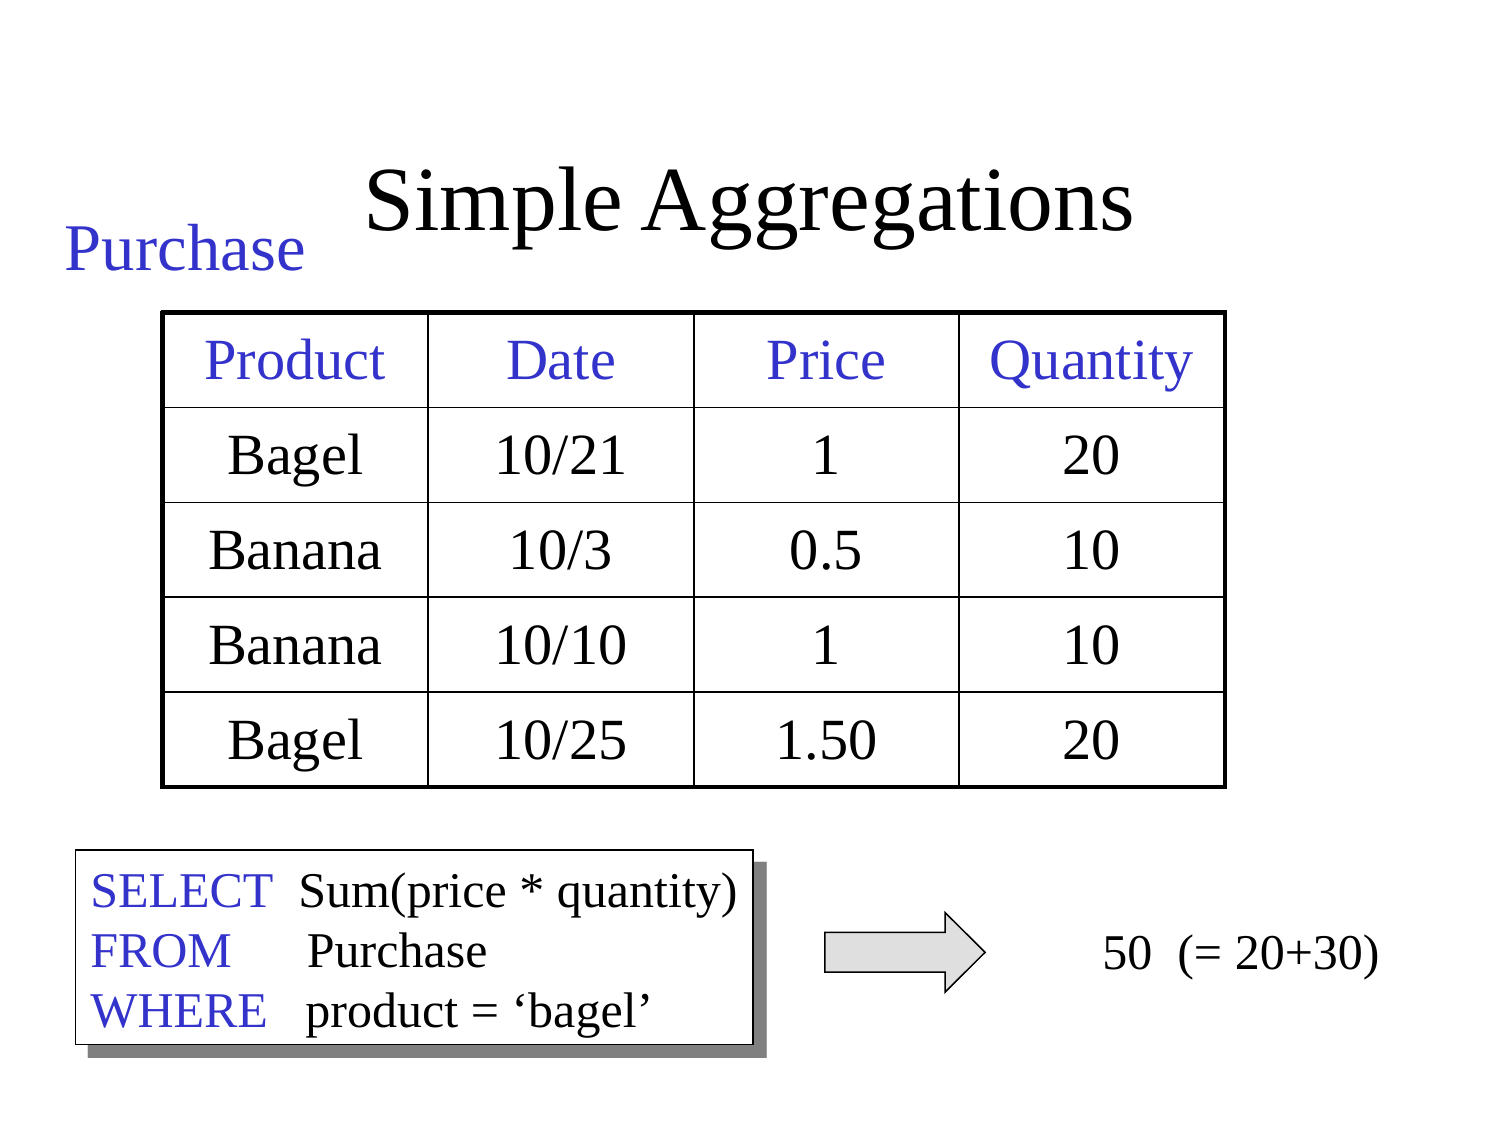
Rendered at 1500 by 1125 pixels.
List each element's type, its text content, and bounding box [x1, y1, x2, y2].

table_cell 10/21 [429, 408, 693, 502]
table_header Price [695, 315, 958, 407]
table_cell 1 [695, 408, 958, 502]
table_cell 10/25 [429, 693, 693, 785]
table_cell 1 [695, 598, 958, 691]
table_cell 20 [960, 693, 1223, 785]
table_cell 0.5 [695, 503, 958, 596]
table_cell 10 [960, 598, 1223, 691]
title Simple Aggregations [112, 99, 1388, 288]
text_box Purchase [49, 196, 321, 291]
table_cell Bagel [165, 408, 427, 502]
text_box 50 (= 20+30) [1087, 912, 1395, 988]
text_box [824, 912, 986, 993]
table_cell 10/10 [429, 598, 693, 691]
table_cell 10 [960, 503, 1223, 596]
table_header Quantity [960, 315, 1223, 407]
text_box SELECT Sum(price * quantity) FROM Purchase WHERE product = ‘bagel’ [76, 849, 753, 1045]
table_cell 1.50 [695, 693, 958, 785]
table_cell Banana [165, 503, 427, 596]
table_header Product [165, 315, 427, 407]
table_cell Banana [165, 598, 427, 691]
table_header Date [429, 315, 693, 407]
table_cell 20 [960, 408, 1223, 502]
table_cell 10/3 [429, 503, 693, 596]
table_cell Bagel [165, 693, 427, 785]
